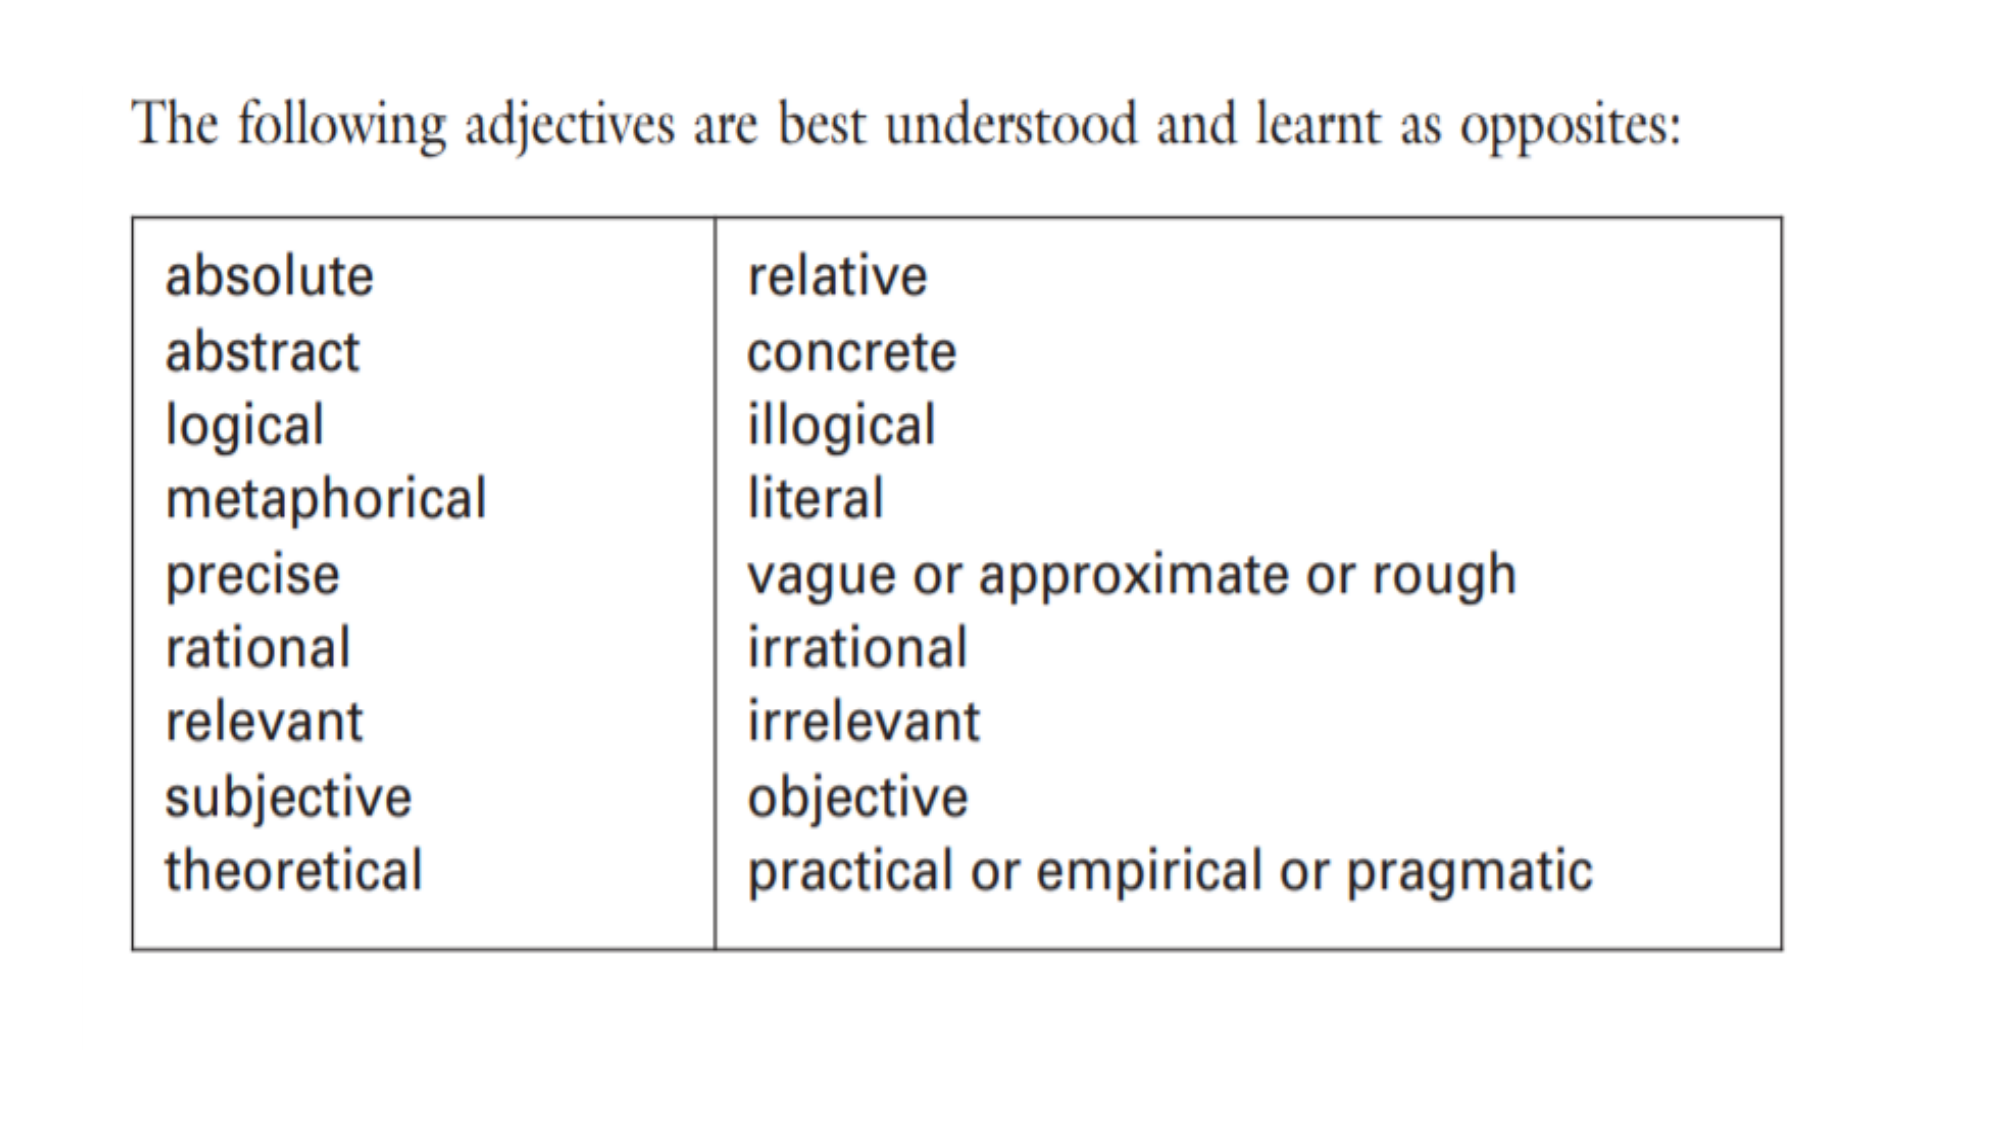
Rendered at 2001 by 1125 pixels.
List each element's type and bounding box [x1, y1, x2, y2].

list [81, 86, 1893, 1050]
